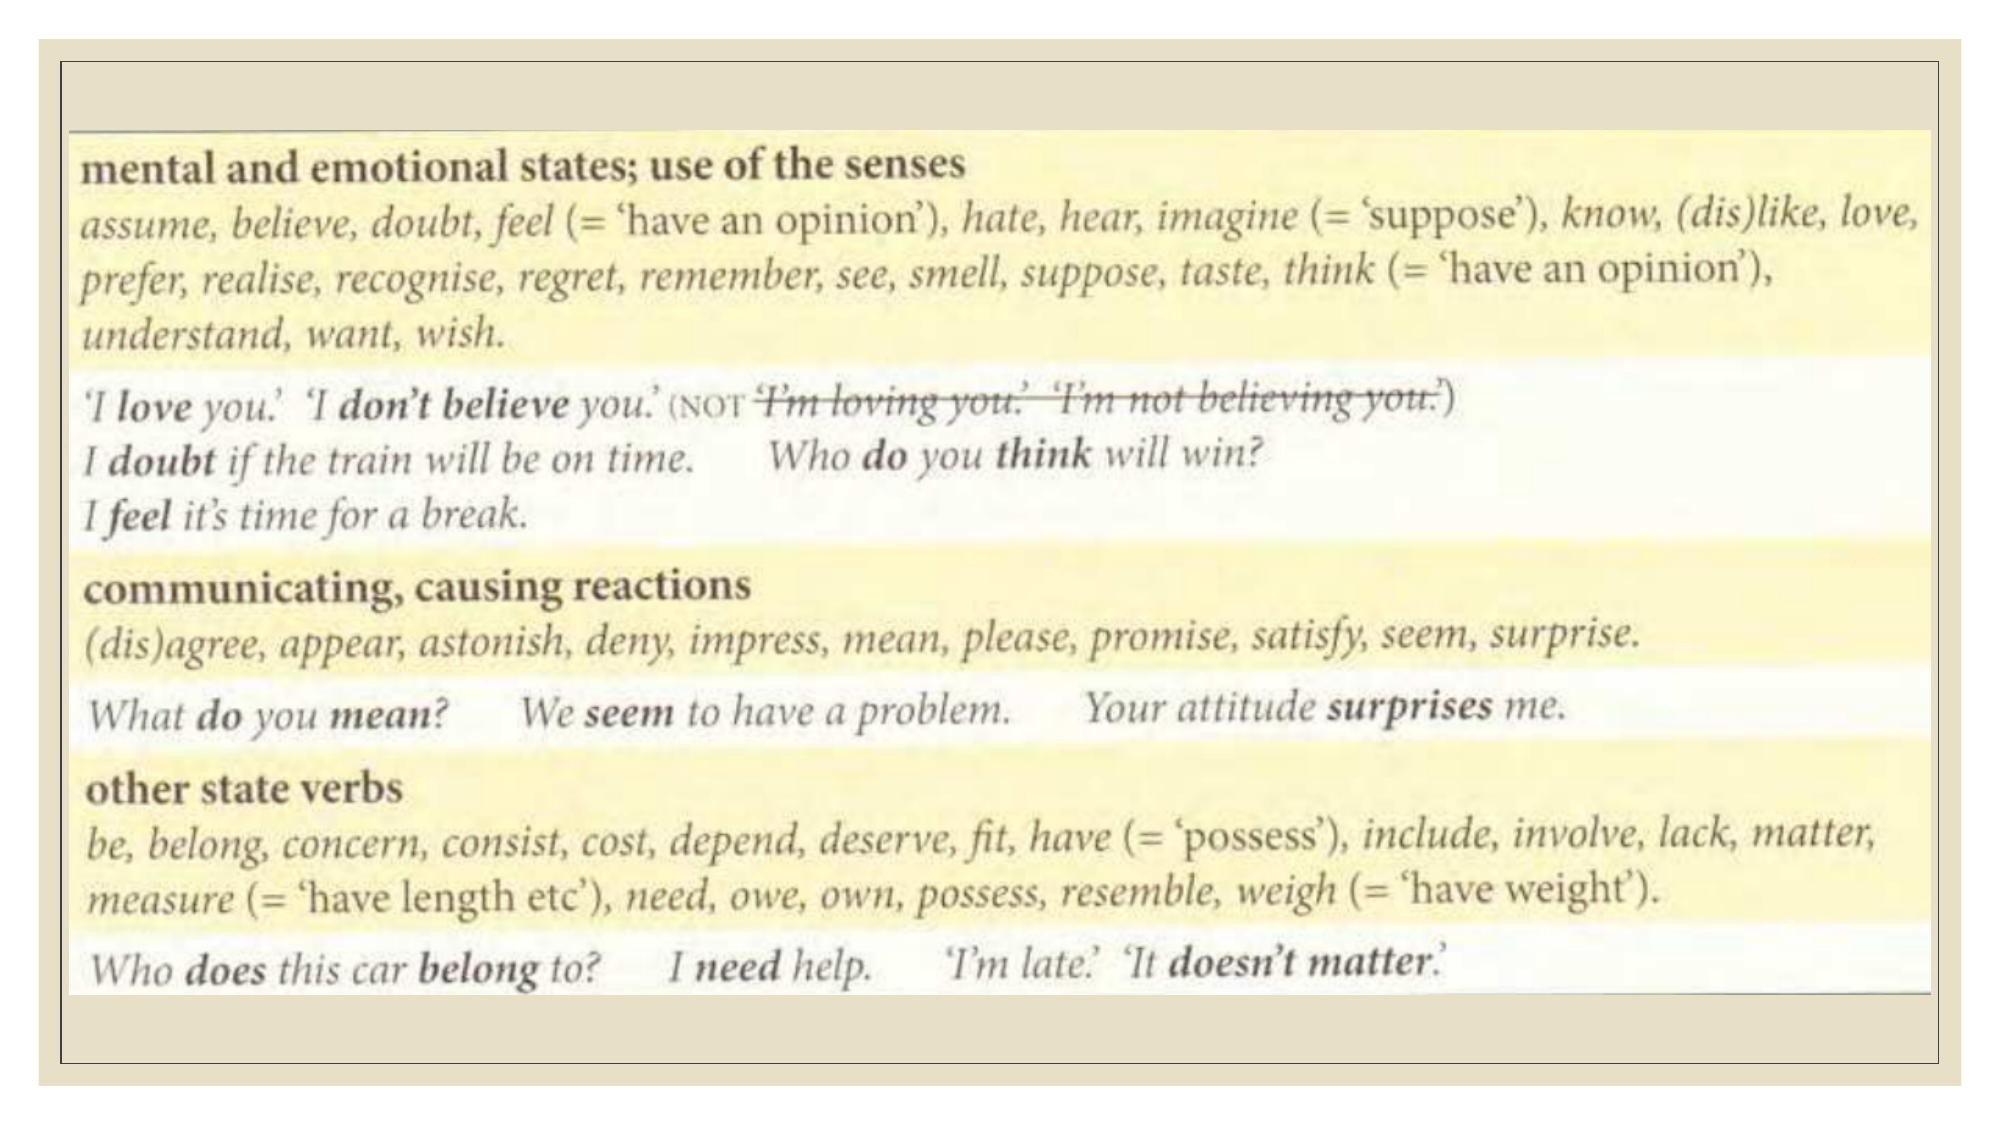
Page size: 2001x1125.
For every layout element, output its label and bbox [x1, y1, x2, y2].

picture [69, 130, 1931, 995]
